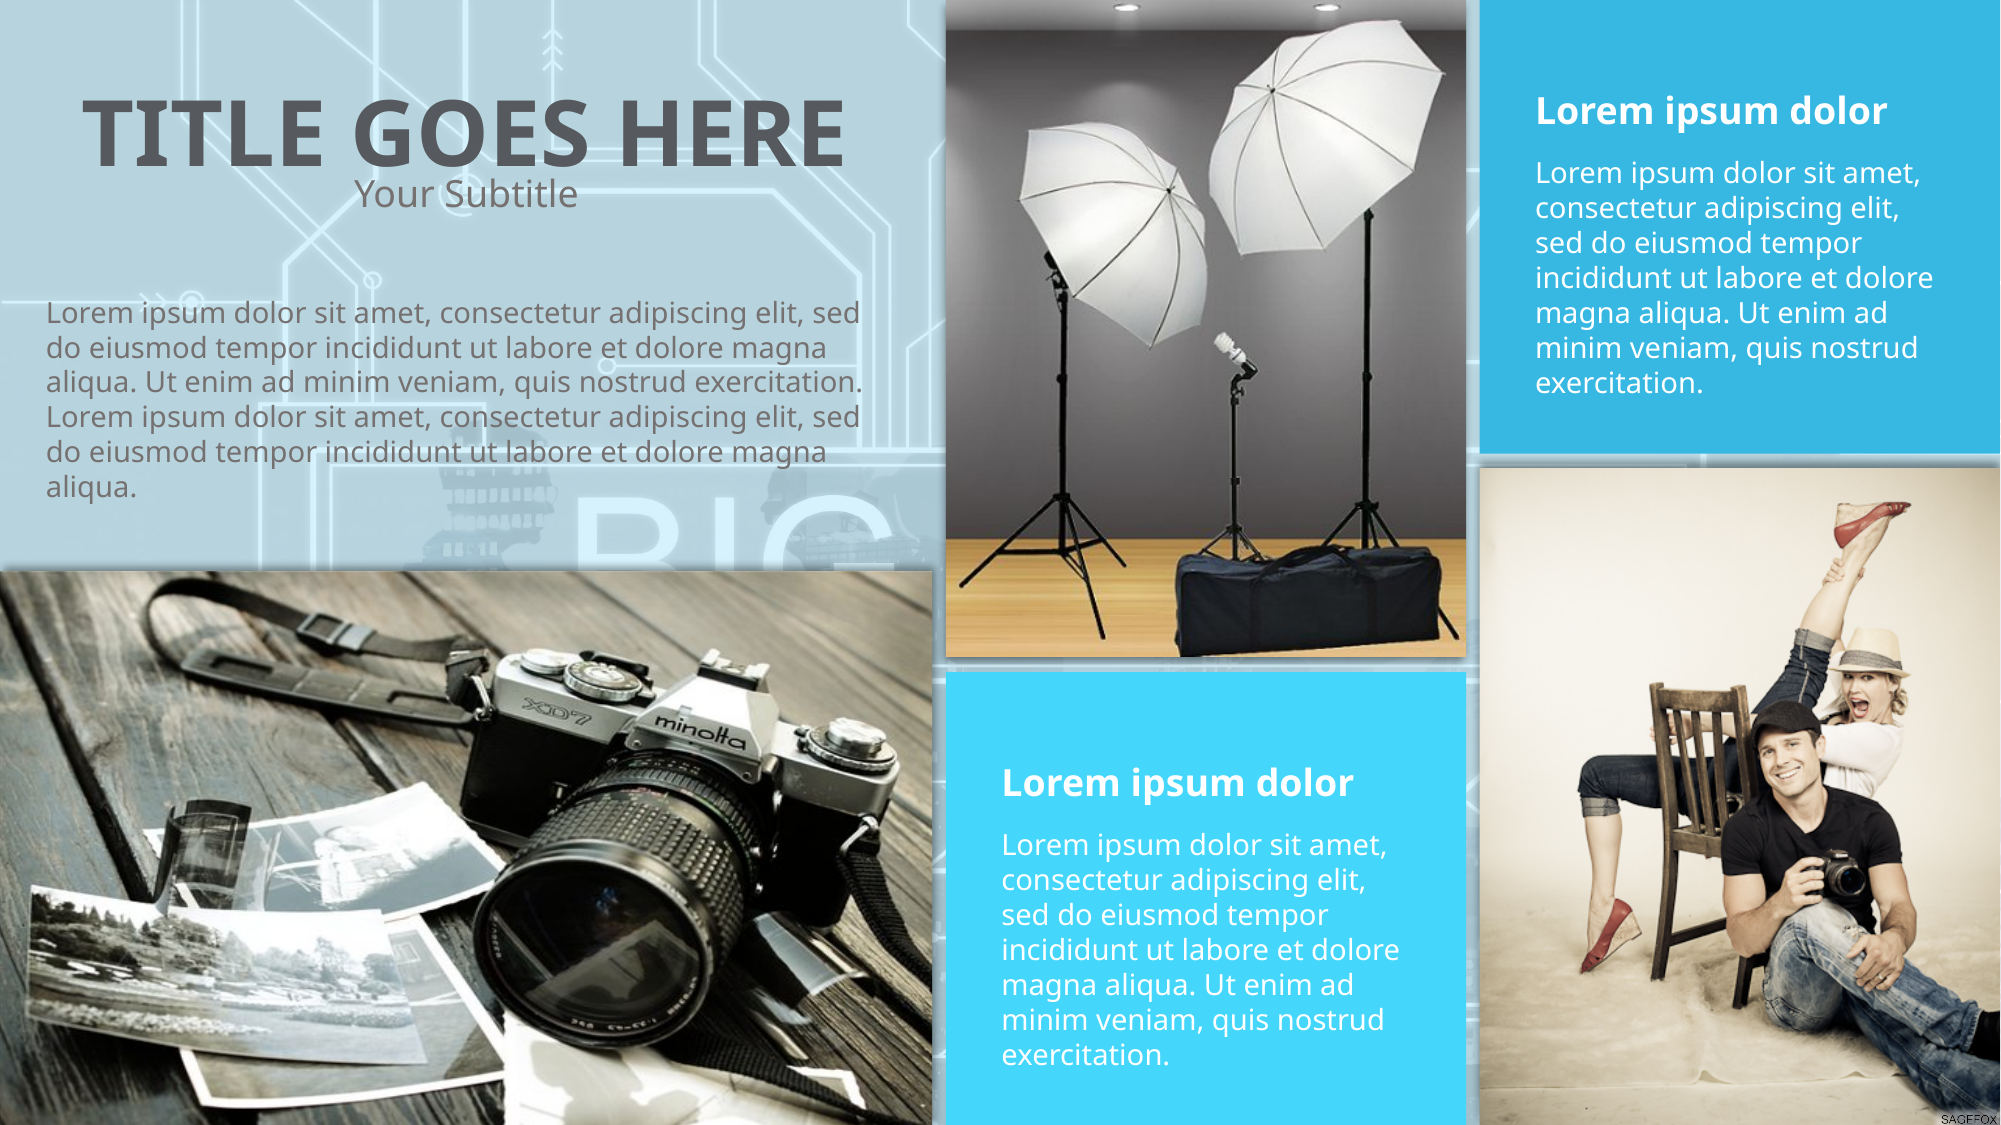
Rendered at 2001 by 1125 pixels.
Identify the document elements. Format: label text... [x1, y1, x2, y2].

text_box Lorem ipsum dolor sit amet, consectetur adipiscing elit, sed do eiusmod tempor incididunt ut labore et dolore magna aliqua. Ut enim ad minim veniam, quis nostrud exercitation. Lorem ipsum dolor sit amet, consectetur adipiscing elit, sed do eiusmod tempor incididunt ut labore et dolore magna aliqua. [31, 286, 918, 512]
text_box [986, 751, 1426, 1047]
text_box [945, 671, 1467, 1125]
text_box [1520, 79, 1960, 375]
picture [1938, 1114, 1999, 1125]
text_box [945, 0, 1467, 657]
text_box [13, 66, 918, 224]
text_box [0, 571, 933, 1125]
text_box [1479, 0, 2000, 455]
text_box [1479, 468, 2000, 1125]
